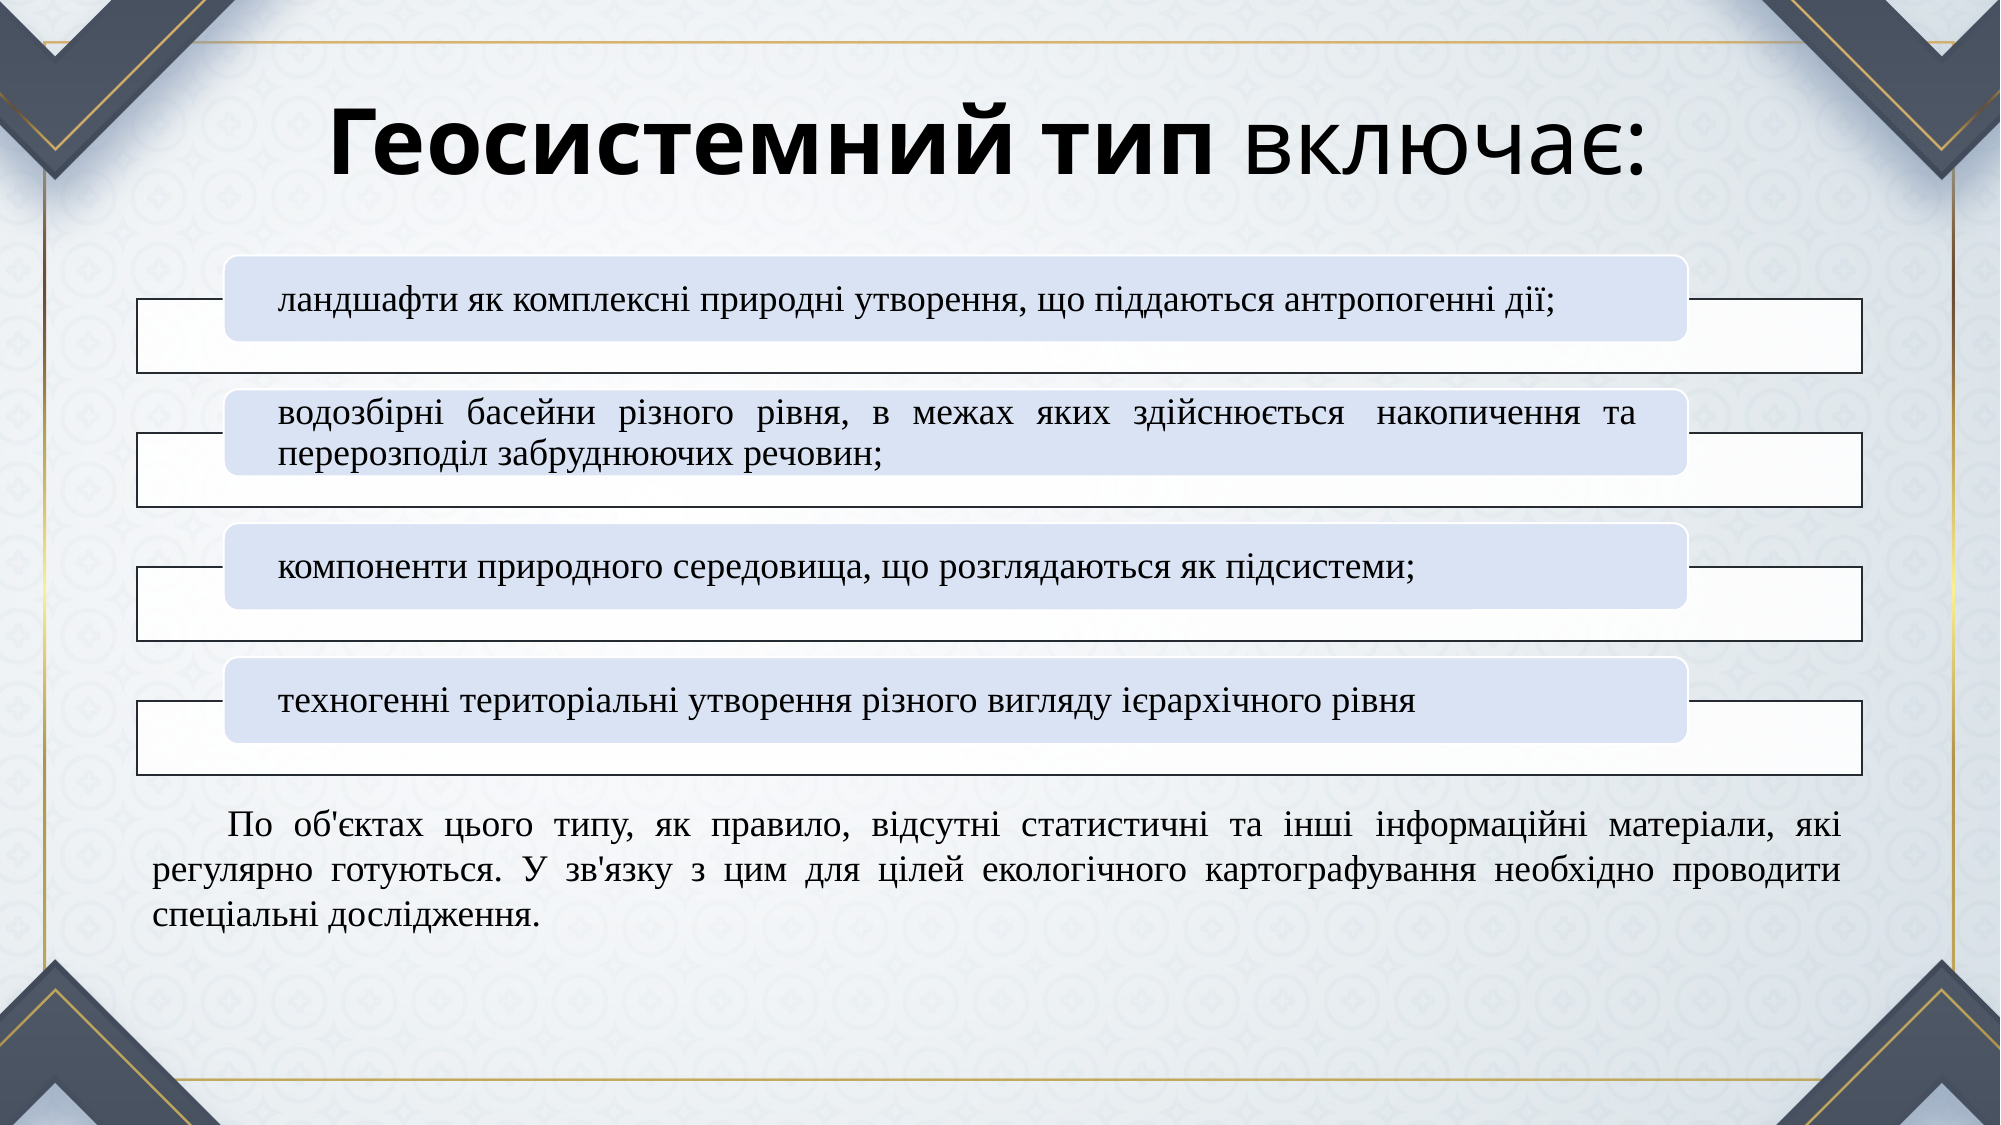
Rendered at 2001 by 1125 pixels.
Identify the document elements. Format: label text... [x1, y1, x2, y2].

text_box По об'єктах цього типу, як правило, відсутні статистичні та інші інформаційні матеріали, які регулярно готуються. У зв'язку з цим для цілей екологічного картографування необхідно проводити спеціальні дослідження. [137, 868, 1863, 1032]
title Геосистемний тип включає: [137, 36, 1863, 162]
picture [0, 0, 2000, 1125]
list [137, 162, 1863, 868]
